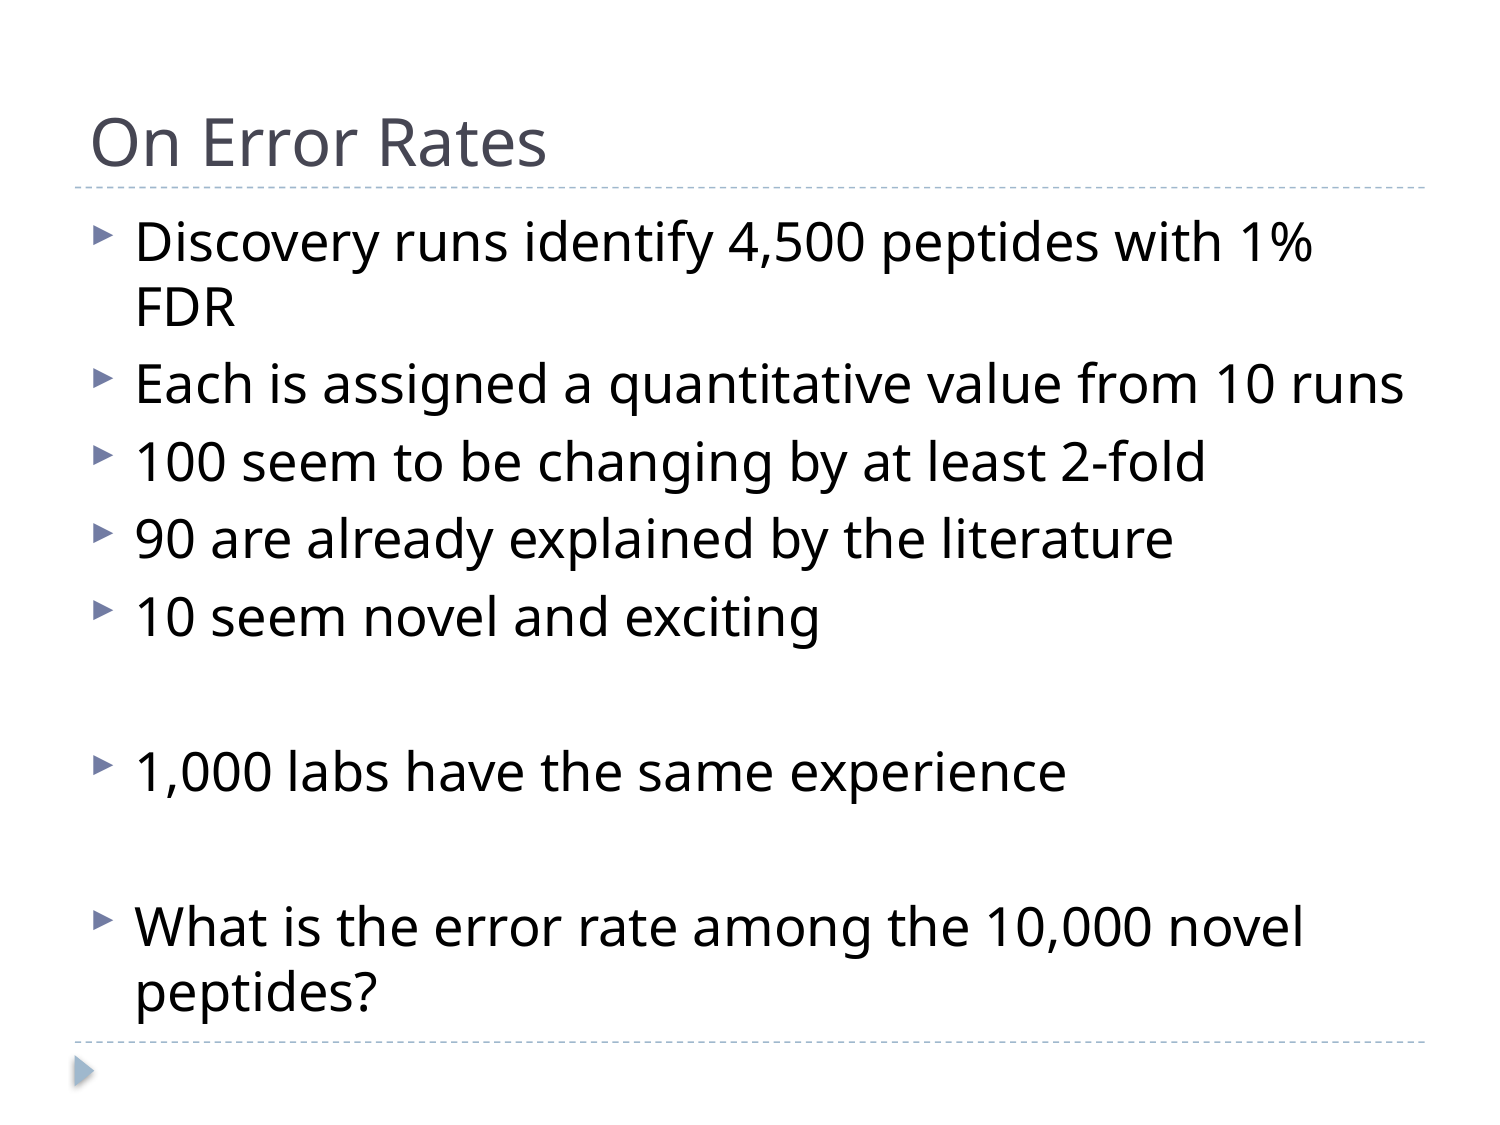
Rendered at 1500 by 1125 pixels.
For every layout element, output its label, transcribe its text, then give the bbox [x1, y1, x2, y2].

list Discovery runs identify 4,500 peptides with 1% FDR Each is assigned a quantitative value from 10 runs 100 seem to be changing by at least 2-fold 90 are already explained by the literature 10 seem novel and exciting 1,000 labs have the same experience What is the error rate among the 10,000 novel peptides? [75, 200, 1425, 1010]
title On Error Rates [75, 24, 1425, 188]
